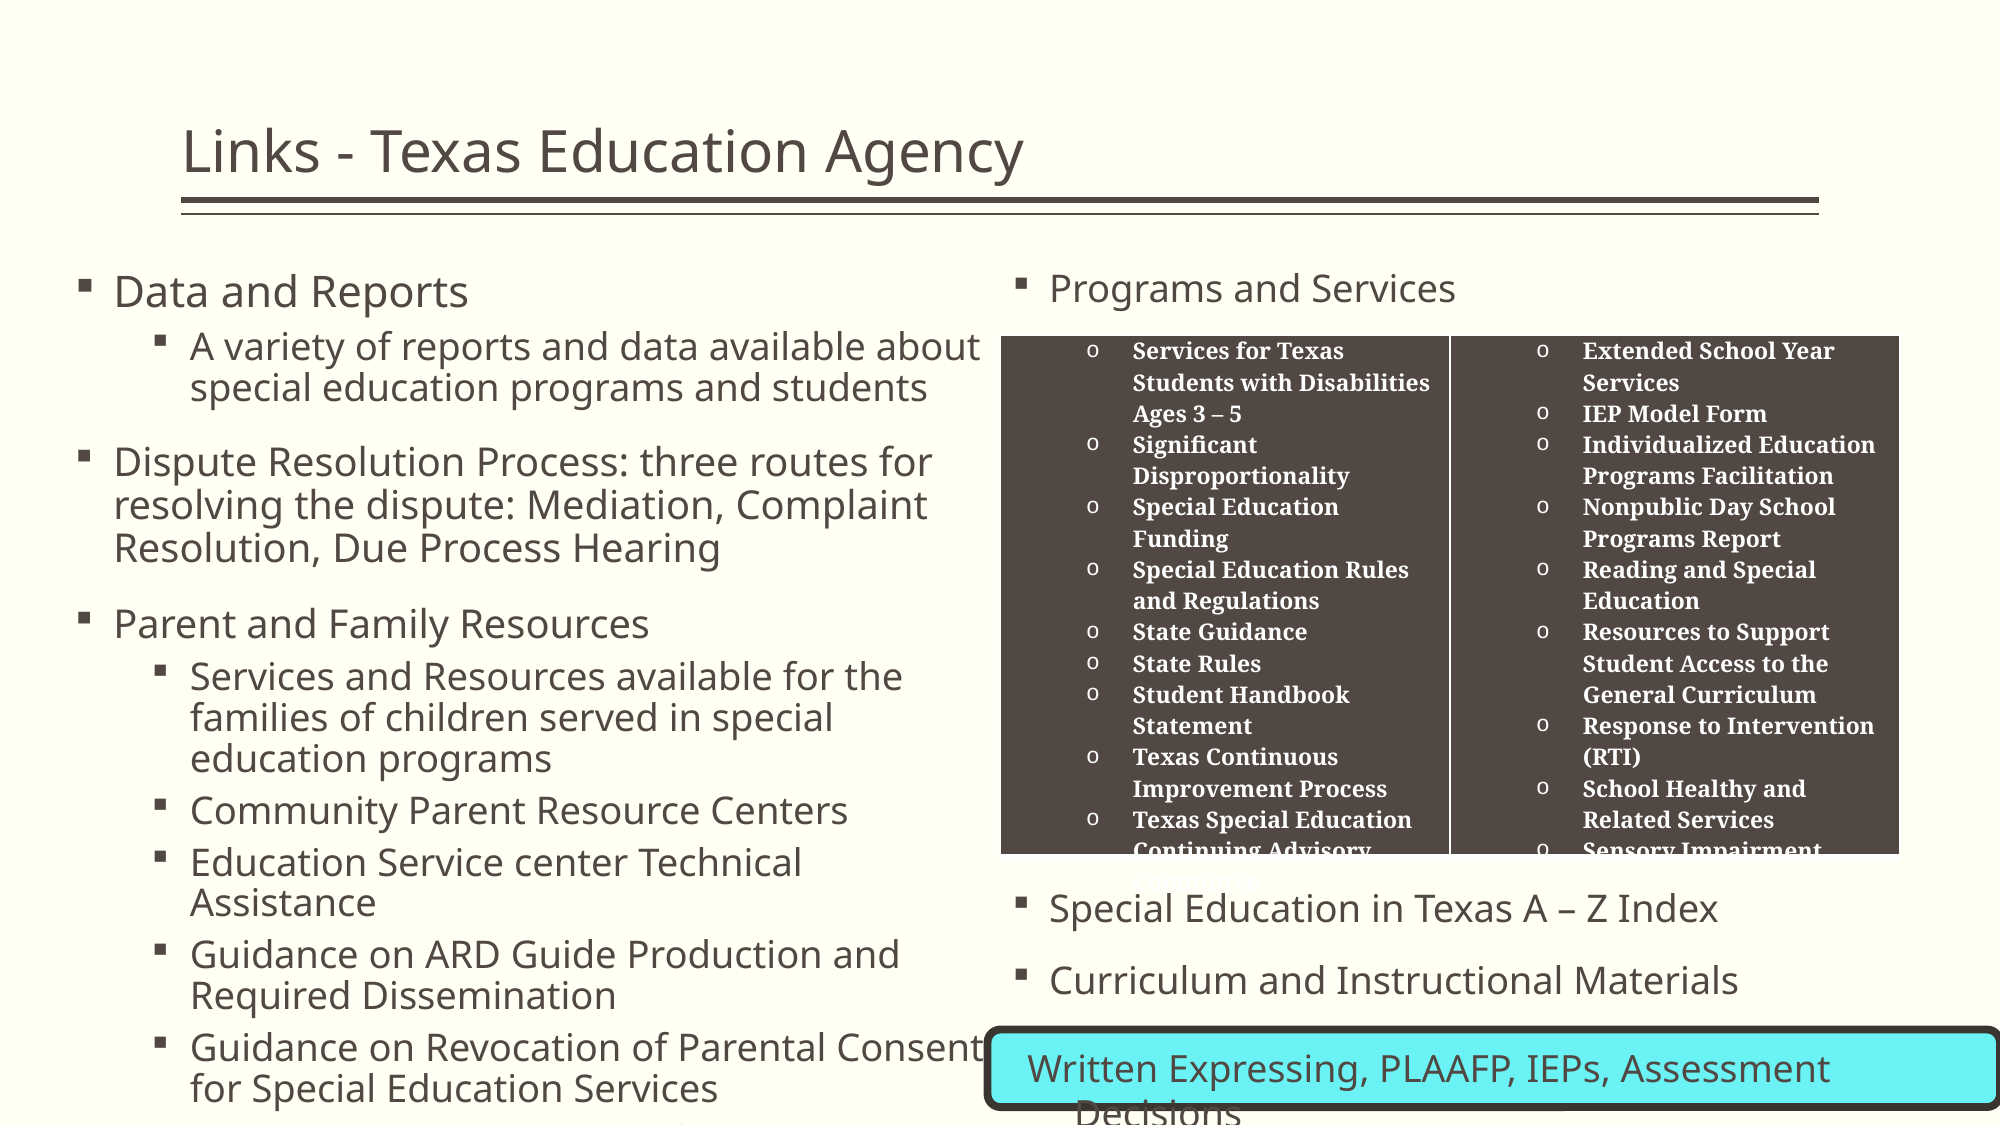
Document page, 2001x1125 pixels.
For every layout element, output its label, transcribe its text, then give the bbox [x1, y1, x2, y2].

list Programs and Services Special Education in Texas A – Z Index Curriculum and Instructional Materials [1012, 262, 1819, 334]
text_box [988, 1025, 2000, 1112]
table_header Extended School Year Services IEP Model Form Individualized Education Programs Facilitation Nonpublic Day School Programs Report Reading and Special Education Resources to Support Student Access to the General Curriculum Response to Intervention (RTI) School Healthy and Related Services Sensory Impairment [1451, 336, 1899, 854]
title Links - Texas Education Agency [181, 12, 1819, 193]
table_header Services for Texas Students with Disabilities Ages 3 – 5 Significant Disproportionality Special Education Funding Special Education Rules and Regulations State Guidance State Rules Student Handbook Statement Texas Continuous Improvement Process Texas Special Education Continuing Advisory Committee [1001, 336, 1449, 854]
text_box Written Expressing, PLAAFP, IEPs, Assessment Decisions [1012, 1038, 2000, 1125]
list Data and Reports A variety of reports and data available about special education programs and students Dispute Resolution Process: three routes for resolving the dispute: Mediation, Complaint Resolution, Due Process Hearing Parent and Family Resources Services and Resources available for the families of children served in special education programs Community Parent Resource Centers Education Service center Technical Assistance Guidance on ARD Guide Production and Required Dissemination Guidance on Revocation of Parental Consent for Special Education Services Guidance on Procedural Safeguards Production and Required Dissemination Parent Training and Information (PTI) Projects [75, 262, 988, 1125]
list Programs and Services Special Education in Texas A – Z Index Curriculum and Instructional Materials [1012, 860, 1819, 1013]
